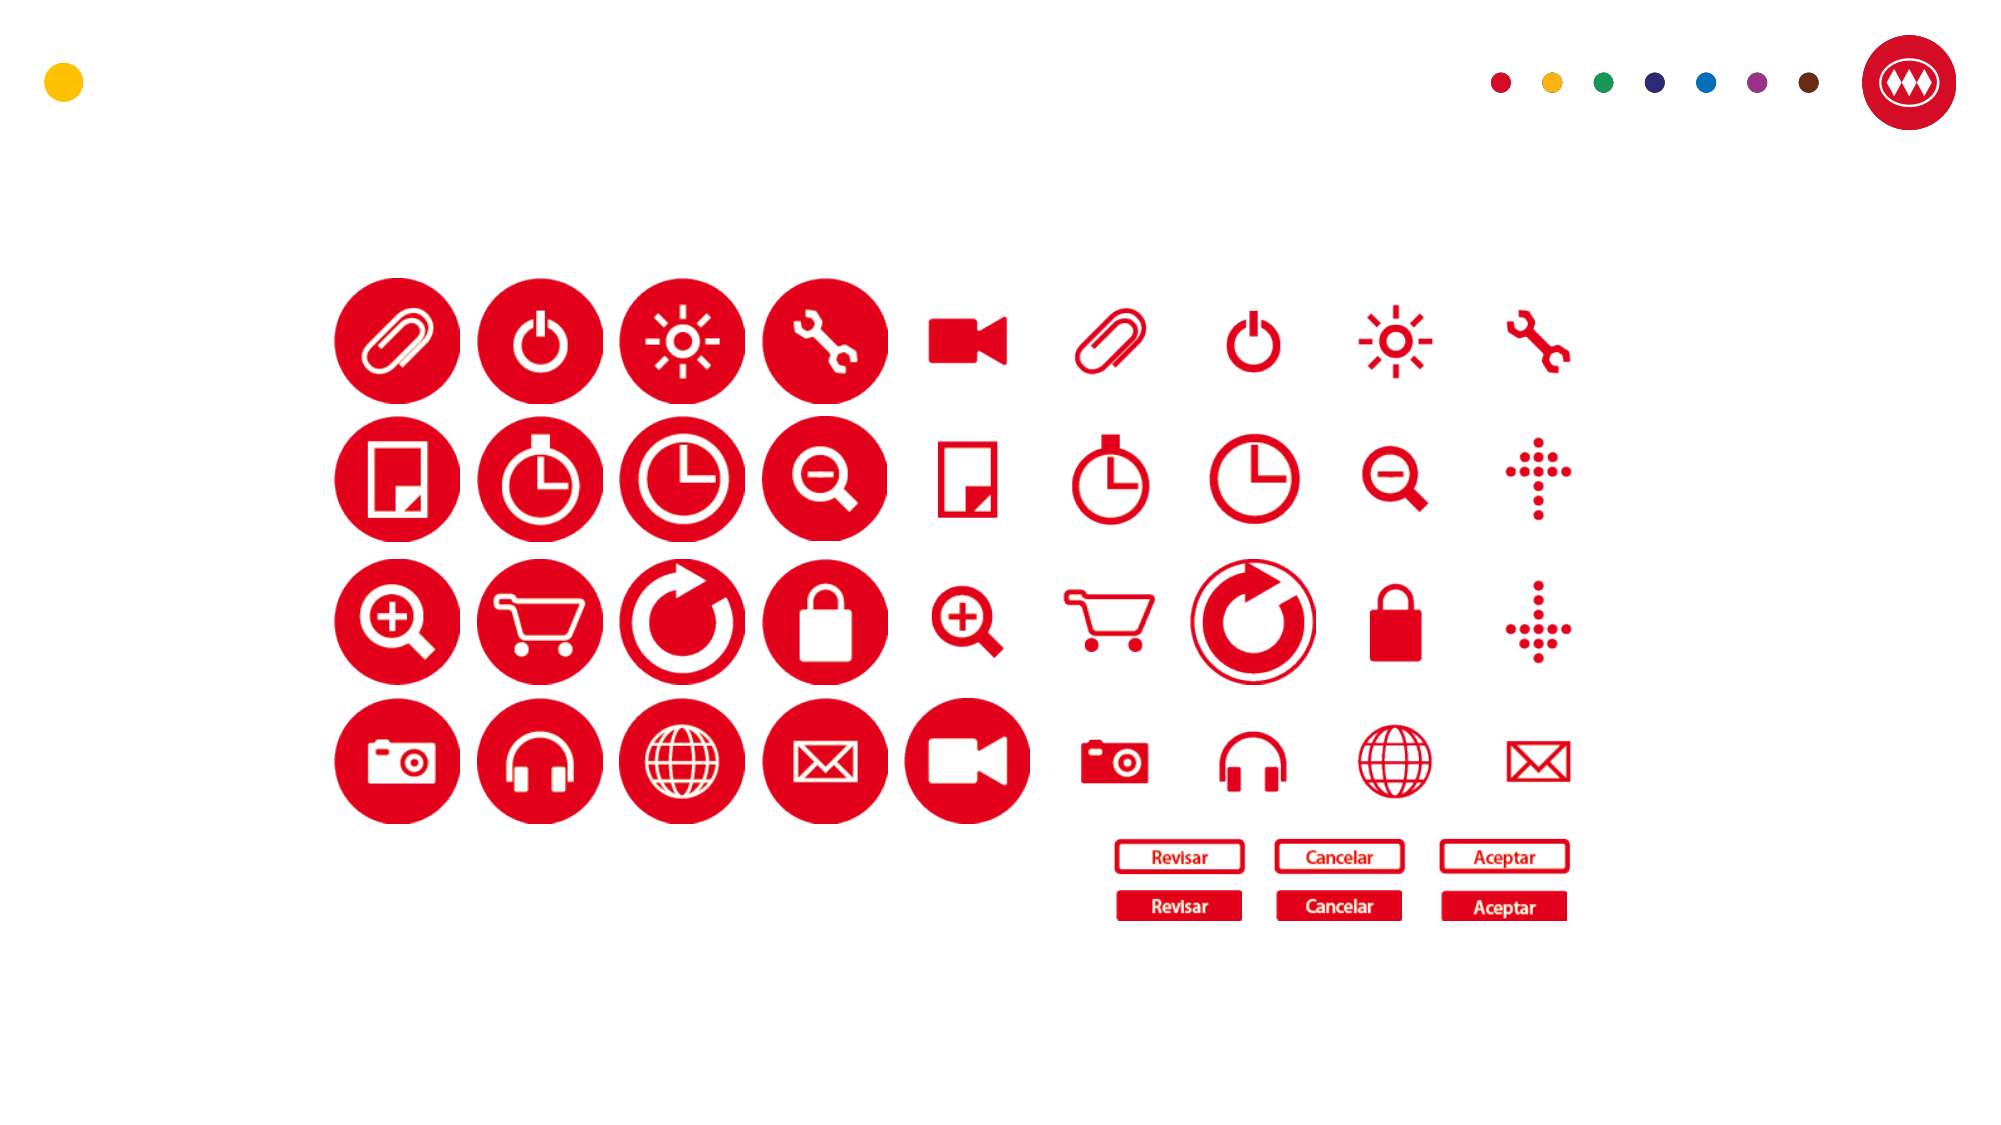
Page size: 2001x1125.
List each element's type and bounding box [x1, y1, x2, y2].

picture [904, 698, 1030, 824]
picture [1332, 278, 1458, 404]
picture [1475, 416, 1601, 542]
picture [619, 698, 745, 824]
picture [1110, 835, 1248, 877]
picture [1190, 698, 1316, 824]
picture [477, 416, 603, 542]
picture [1190, 416, 1316, 542]
picture [1475, 278, 1601, 404]
picture [1047, 416, 1173, 542]
picture [1475, 559, 1601, 685]
picture [1435, 835, 1573, 877]
picture [334, 278, 460, 404]
picture [619, 416, 745, 542]
picture [619, 559, 745, 685]
picture [1116, 890, 1242, 921]
picture [1332, 698, 1458, 824]
picture [1190, 278, 1316, 404]
picture [1047, 278, 1173, 404]
picture [477, 559, 603, 685]
picture [477, 278, 603, 404]
picture [1491, 35, 1956, 130]
picture [904, 278, 1030, 404]
picture [1276, 890, 1402, 921]
picture [334, 416, 460, 542]
picture [1190, 559, 1316, 685]
picture [1441, 890, 1567, 921]
picture [334, 698, 460, 824]
picture [1270, 835, 1408, 877]
picture [762, 278, 888, 404]
picture [762, 698, 888, 824]
picture [904, 559, 1030, 685]
picture [1475, 698, 1601, 824]
picture [1332, 559, 1458, 685]
picture [1332, 416, 1457, 541]
picture [334, 559, 460, 685]
picture [619, 278, 745, 404]
picture [1047, 698, 1173, 824]
picture [762, 559, 888, 685]
picture [477, 698, 603, 824]
picture [1047, 559, 1173, 685]
picture [904, 416, 1030, 542]
picture [762, 416, 887, 541]
